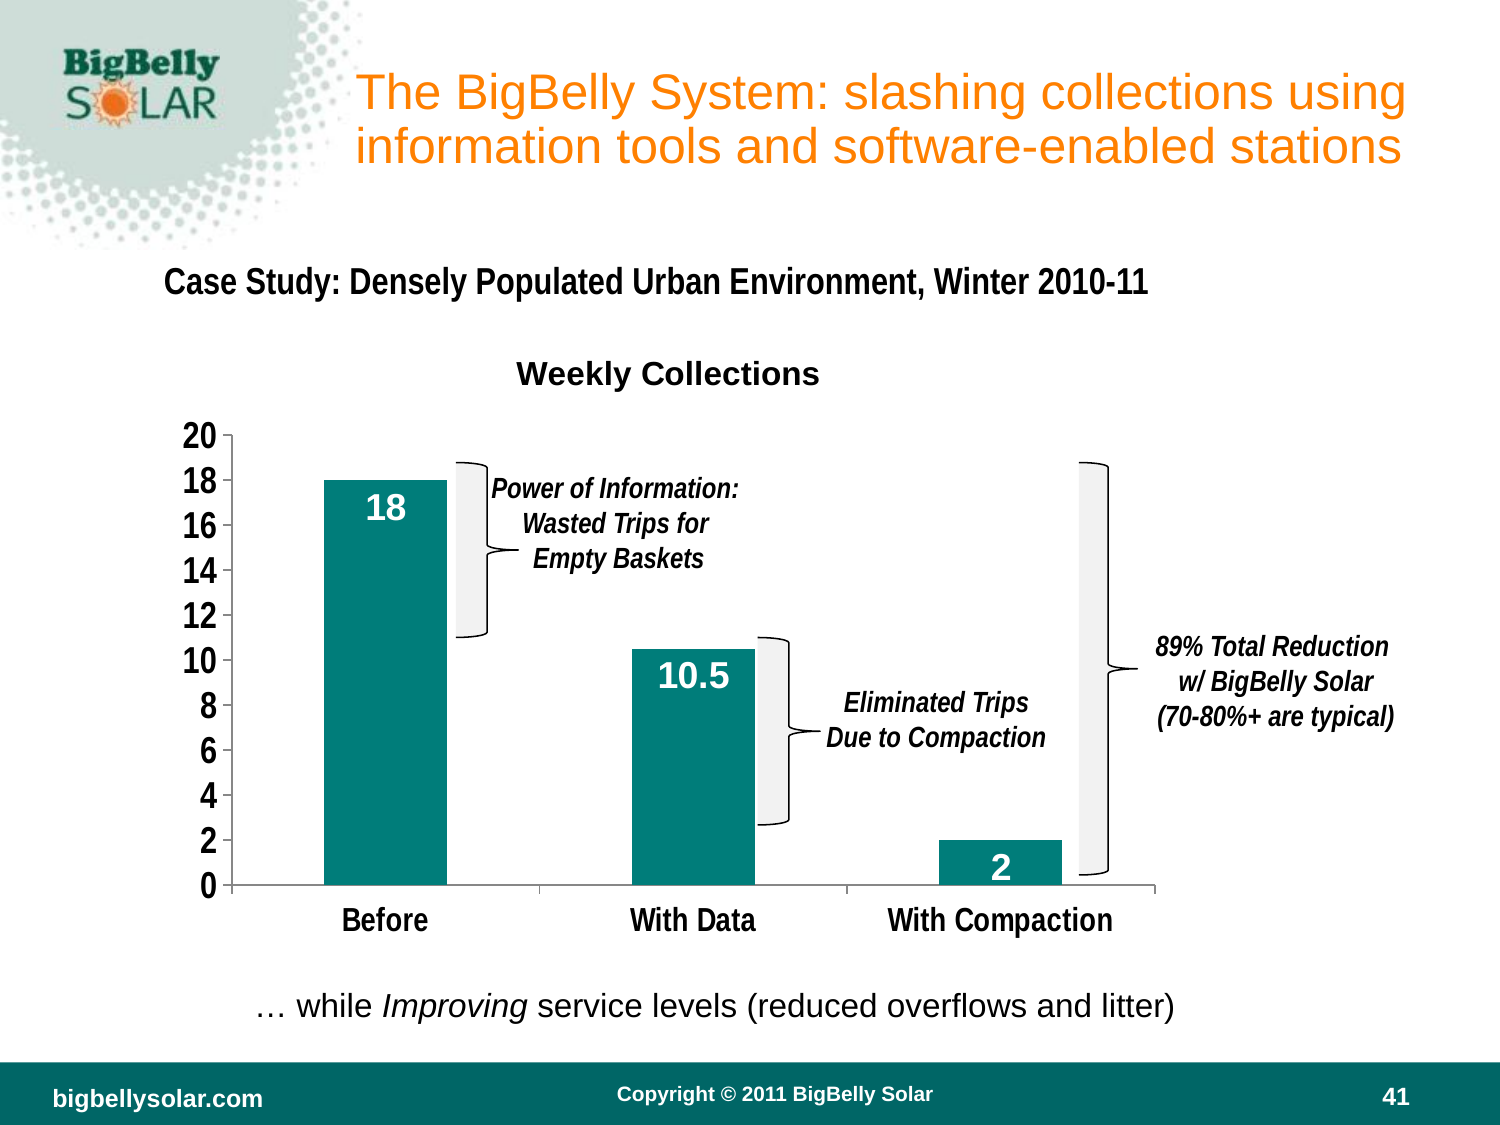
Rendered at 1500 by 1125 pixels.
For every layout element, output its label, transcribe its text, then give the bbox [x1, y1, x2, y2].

chart [162, 324, 1176, 951]
text_box … while Improving service levels (reduced overflows and litter) [239, 976, 1192, 1032]
text_box Case Study: Densely Populated Urban Environment, Winter 2010-11 [148, 249, 1164, 310]
title The BigBelly System: slashing collections using information tools and software-enabled stations [340, 58, 1463, 183]
picture [0, 0, 363, 250]
text_box 89% Total Reduction w/ BigBelly Solar (70-80%+ are typical) [1179, 619, 1413, 740]
